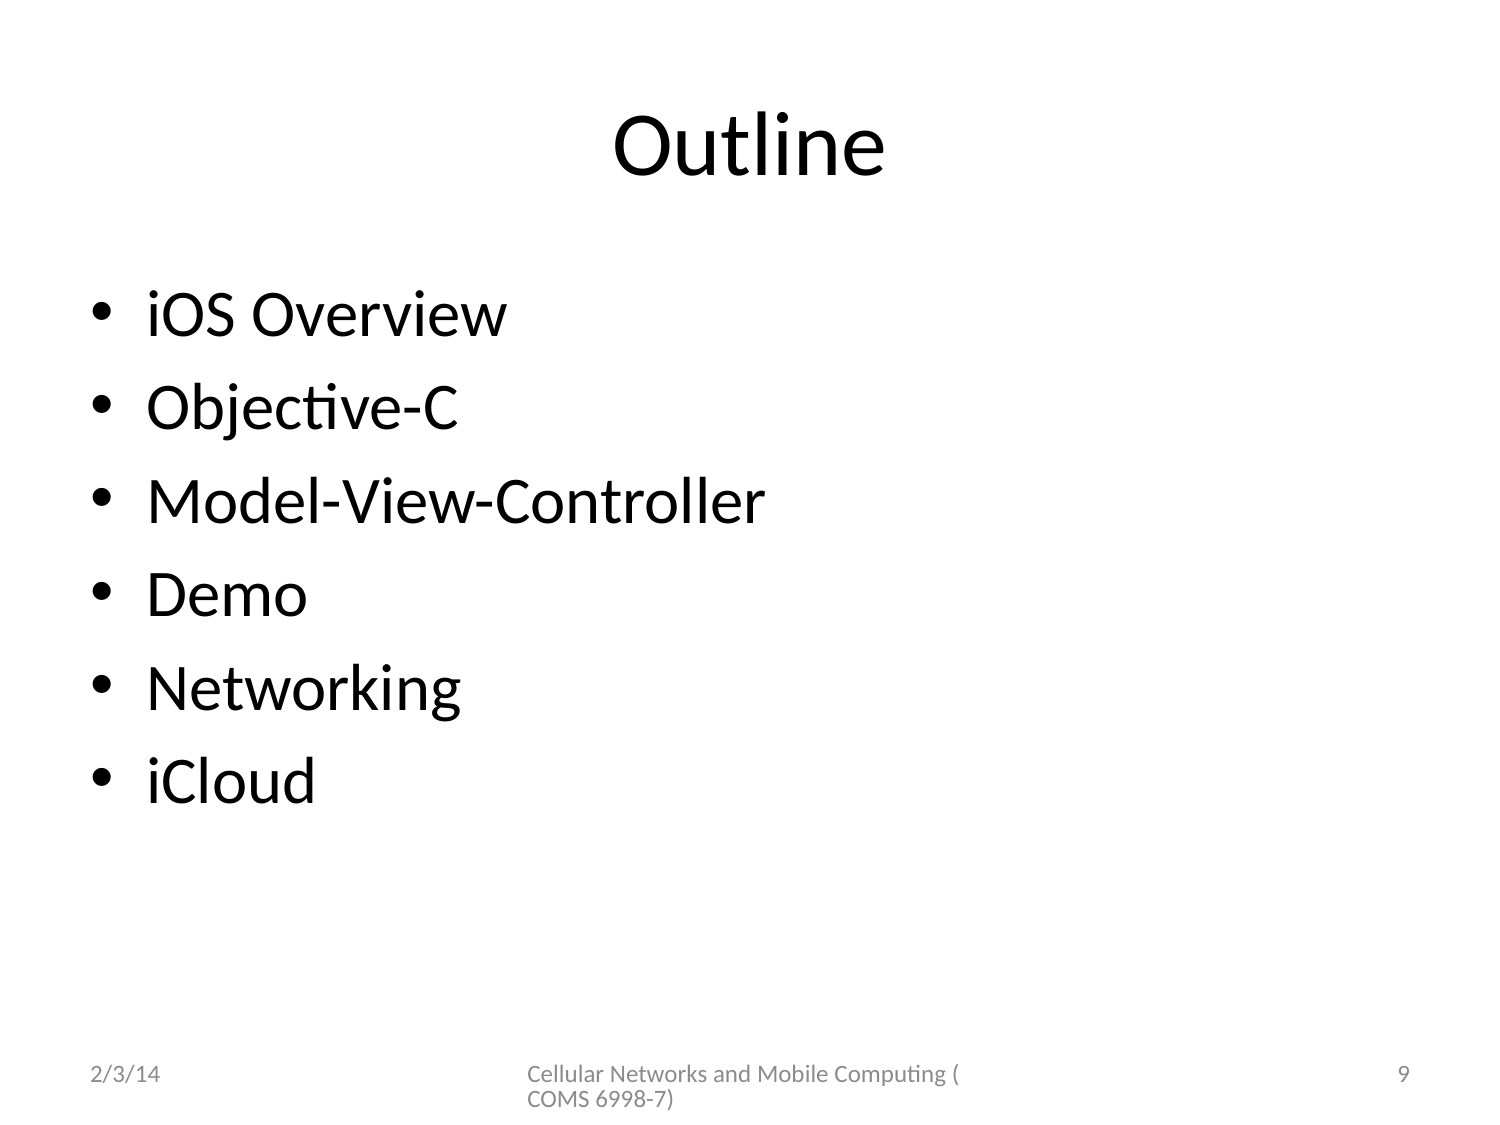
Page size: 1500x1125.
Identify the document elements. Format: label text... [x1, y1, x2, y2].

list iOS Overview Objective-C Model-View-Controller Demo Networking iCloud [75, 262, 1425, 1005]
title Outline [75, 45, 1425, 233]
slide_number 9 [1074, 1042, 1425, 1103]
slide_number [75, 1042, 425, 1103]
footer Cellular Networks and Mobile Computing (COMS 6998-7) [512, 1042, 988, 1103]
